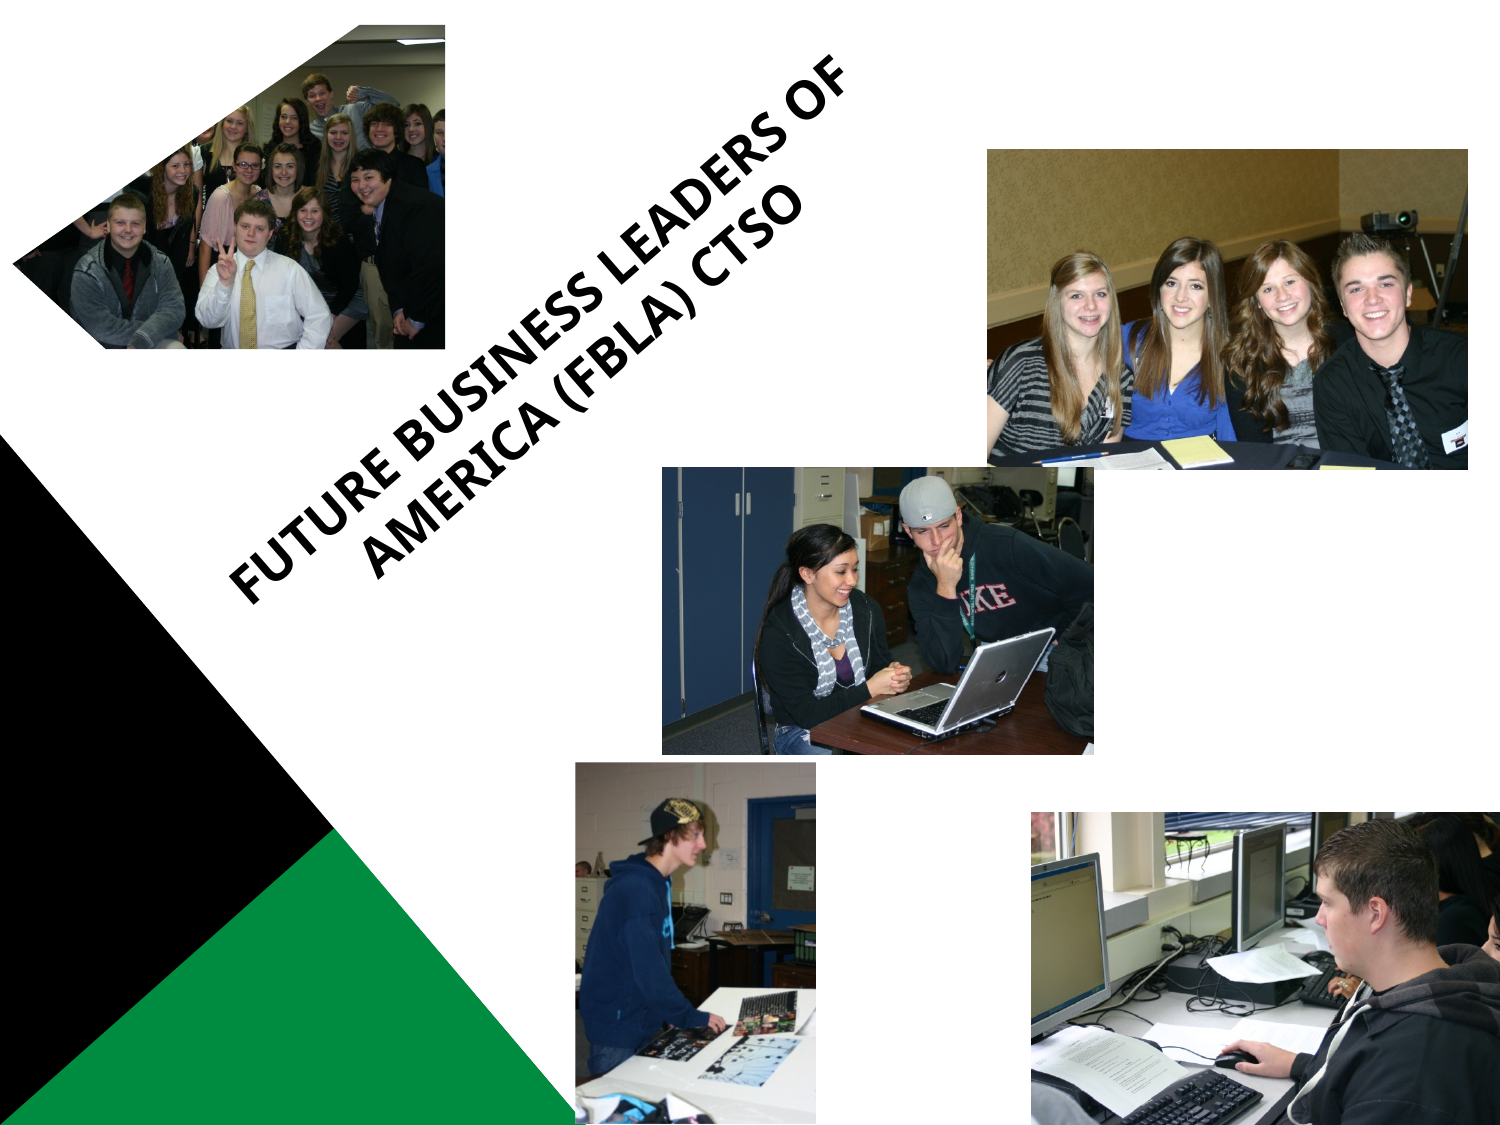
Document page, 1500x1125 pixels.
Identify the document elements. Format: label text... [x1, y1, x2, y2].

picture [514, 763, 877, 1124]
picture [12, 24, 446, 350]
picture [662, 149, 1468, 755]
title Future Business Leaders of America (FBLA) CTSO [173, 4, 947, 702]
picture [1030, 812, 1500, 1125]
